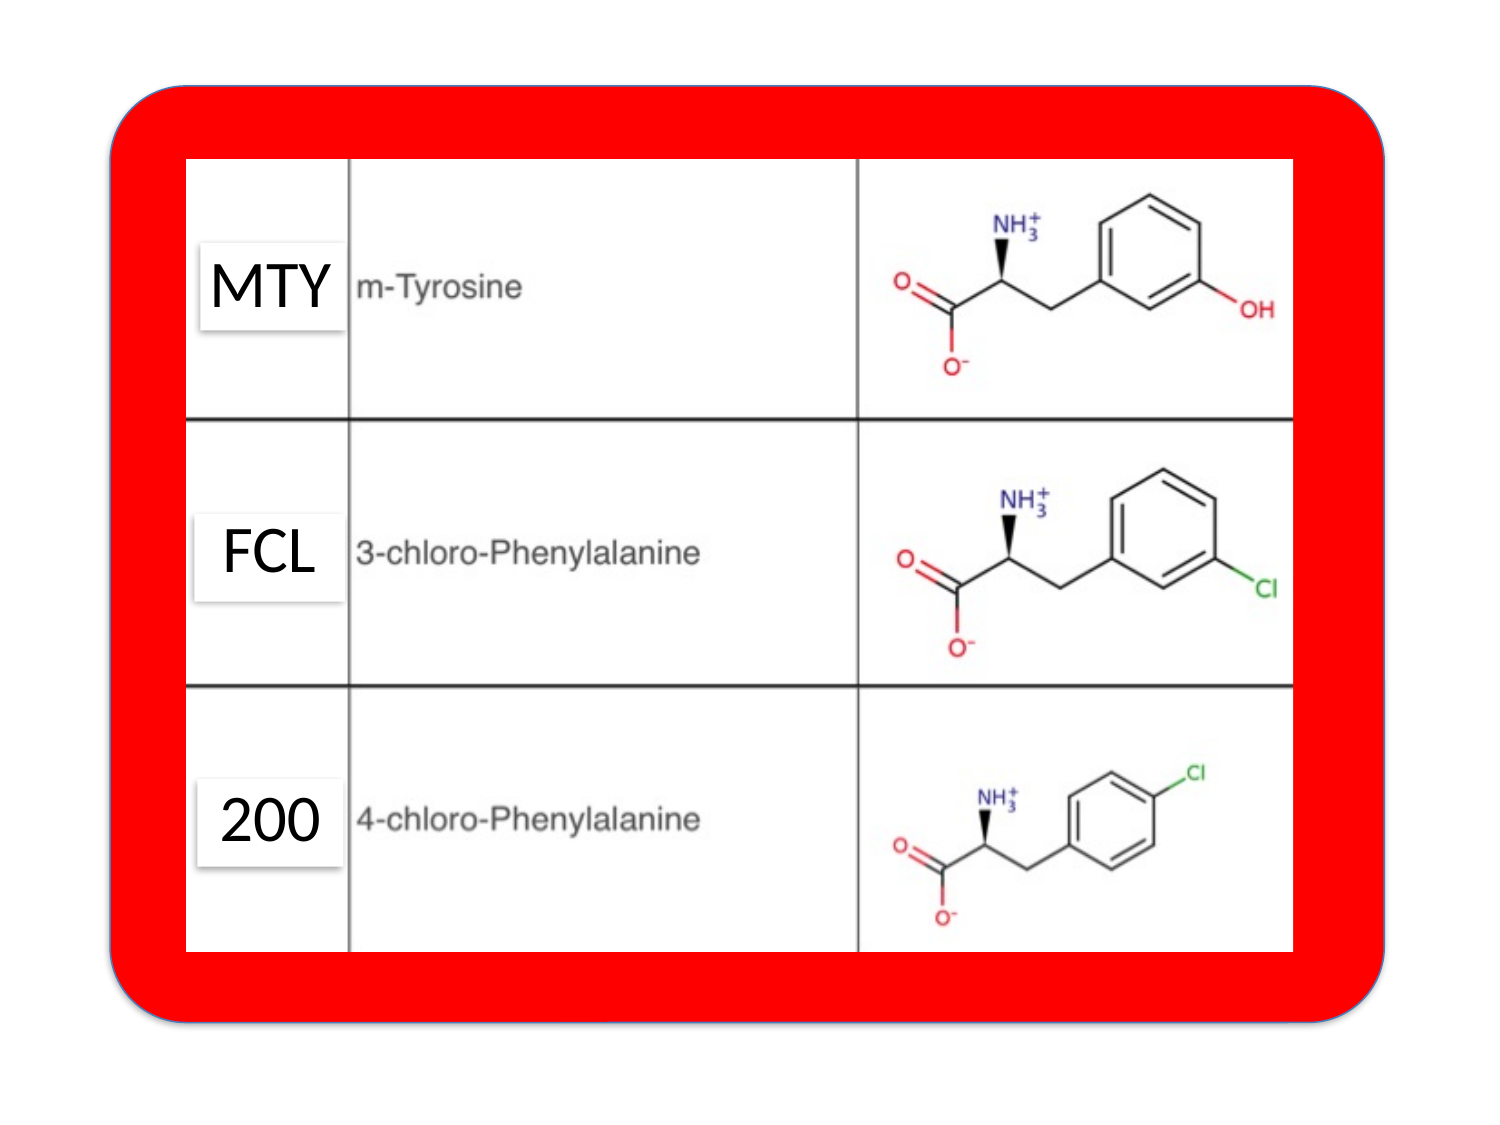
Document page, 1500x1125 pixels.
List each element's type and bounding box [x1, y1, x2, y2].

text_box [109, 85, 1386, 1024]
picture [185, 158, 1294, 952]
